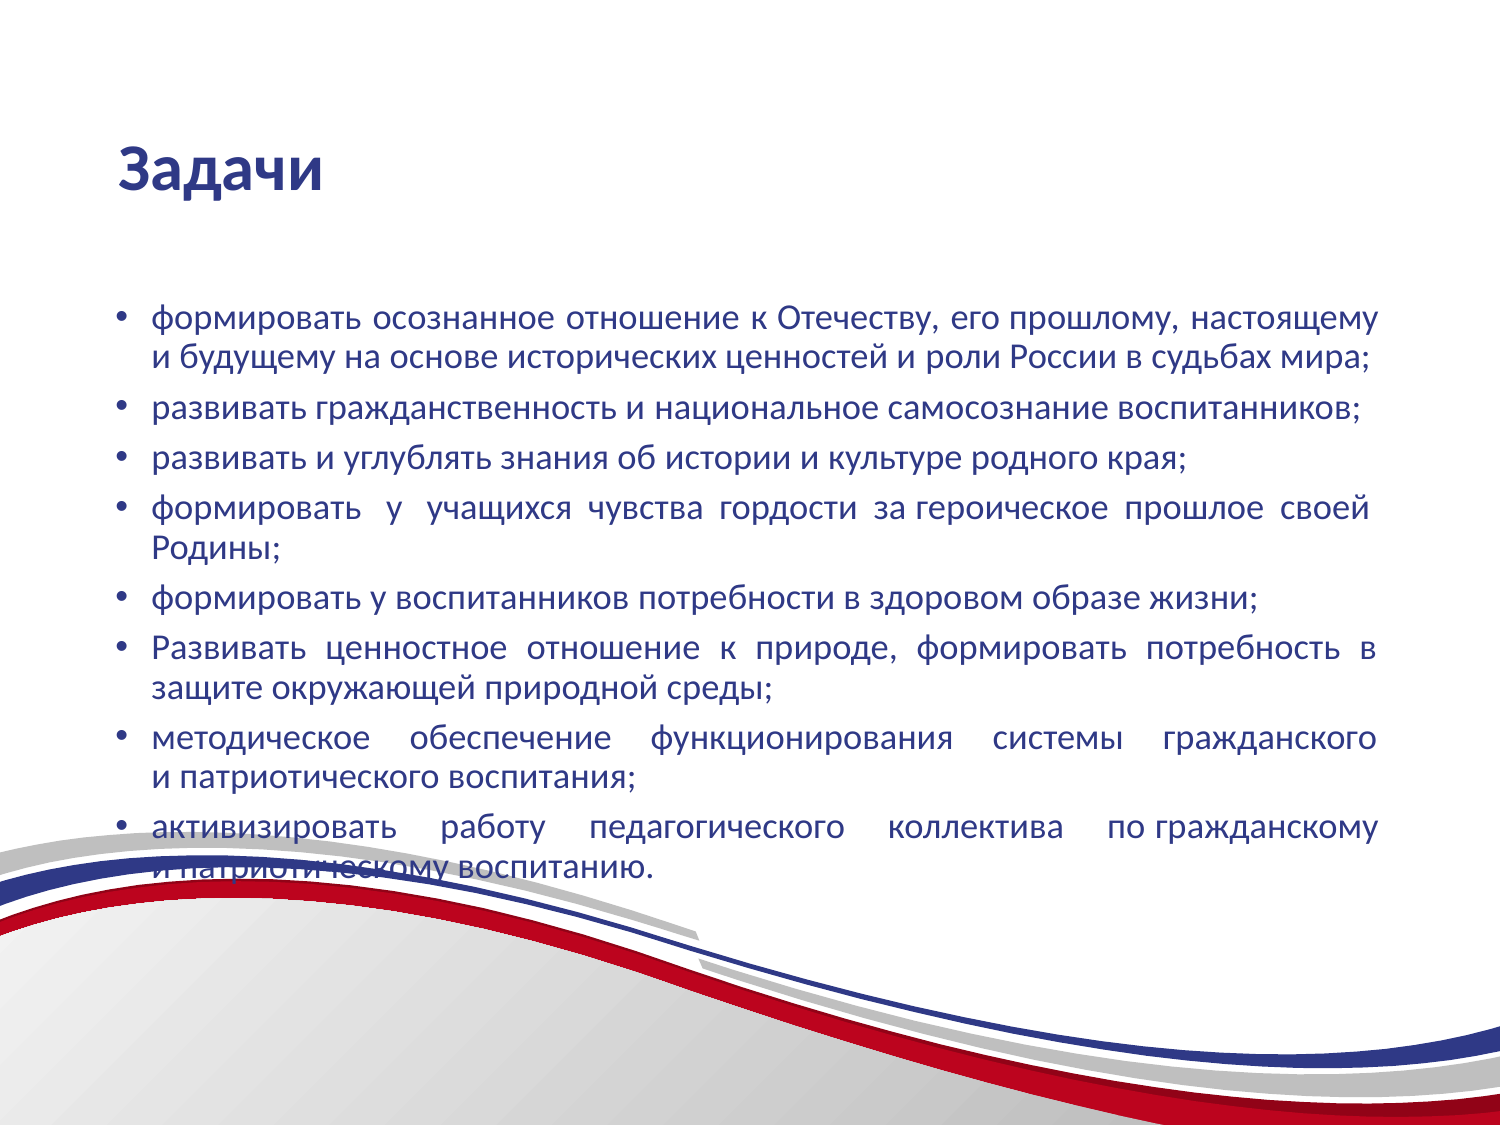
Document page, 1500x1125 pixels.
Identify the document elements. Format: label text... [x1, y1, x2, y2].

list формировать осознанное отношение к Отечеству, его прошлому, настоящему и будущему на основе исторических ценностей и роли России в судьбах мира; развивать гражданственность и национальное самосознание воспитанников; развивать и углублять знания об истории и культуре родного края; формировать у учащихся чувства гордости за героическое прошлое своей Родины; формировать у воспитанников потребности в здоровом образе жизни; Развивать ценностное отношение к природе, формировать потребность в защите окружающей природной среды; методическое обеспечение функционирования системы гражданского и патриотического воспитания; активизировать работу педагогического коллектива по гражданскому и патриотическому воспитанию. [100, 290, 1395, 1061]
title Задачи [103, 59, 1397, 278]
